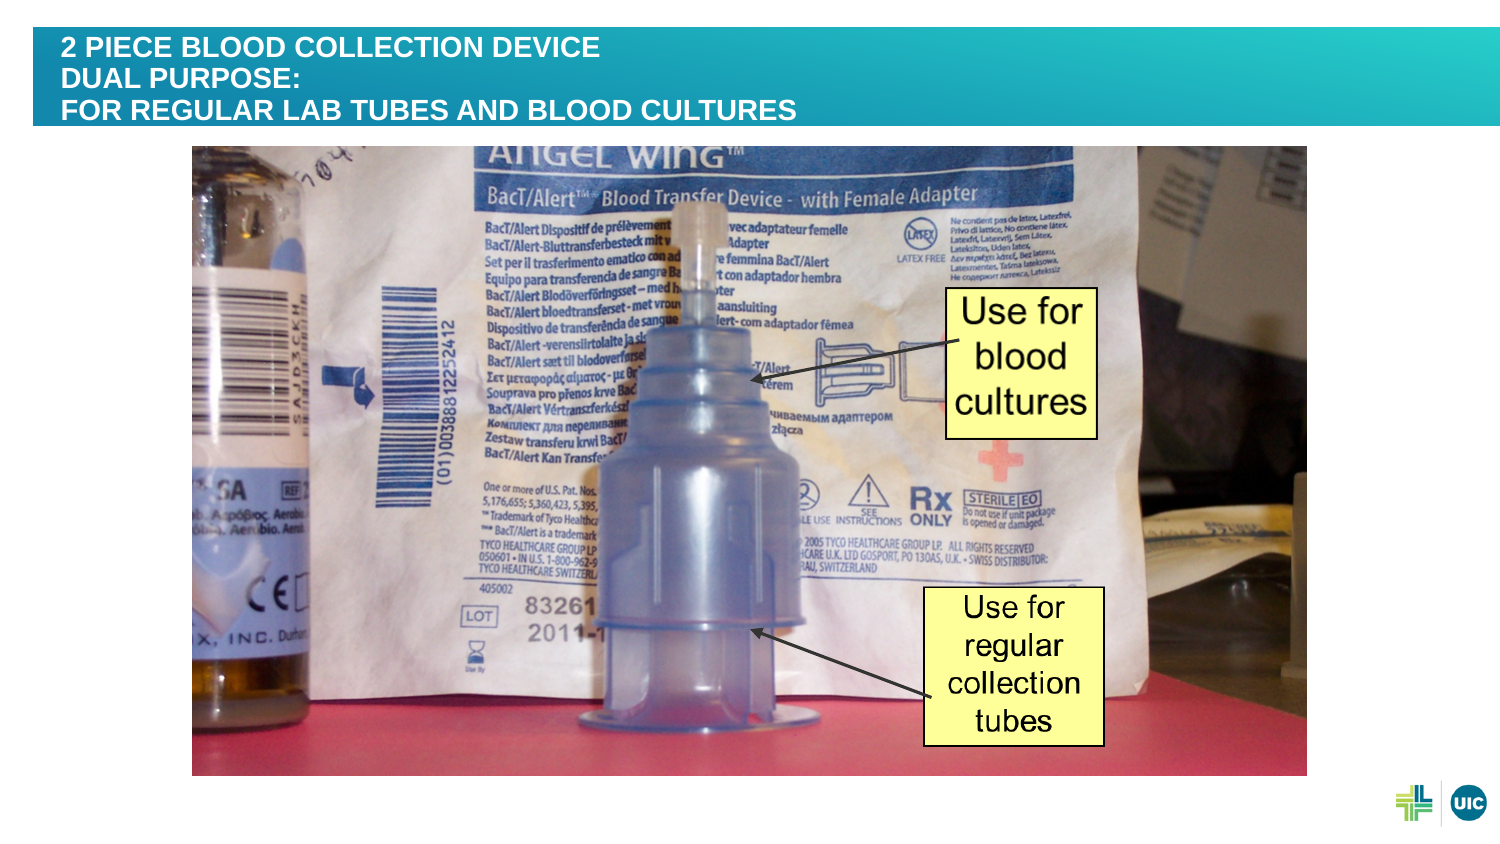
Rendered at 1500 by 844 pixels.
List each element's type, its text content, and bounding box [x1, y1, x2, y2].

picture [192, 146, 1307, 776]
picture [1382, 764, 1500, 844]
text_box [749, 629, 932, 698]
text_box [749, 339, 960, 381]
title 2 Piece Blood Collection Device Dual Purpose: For regular lab tubes and blood cultures [45, 30, 1357, 128]
